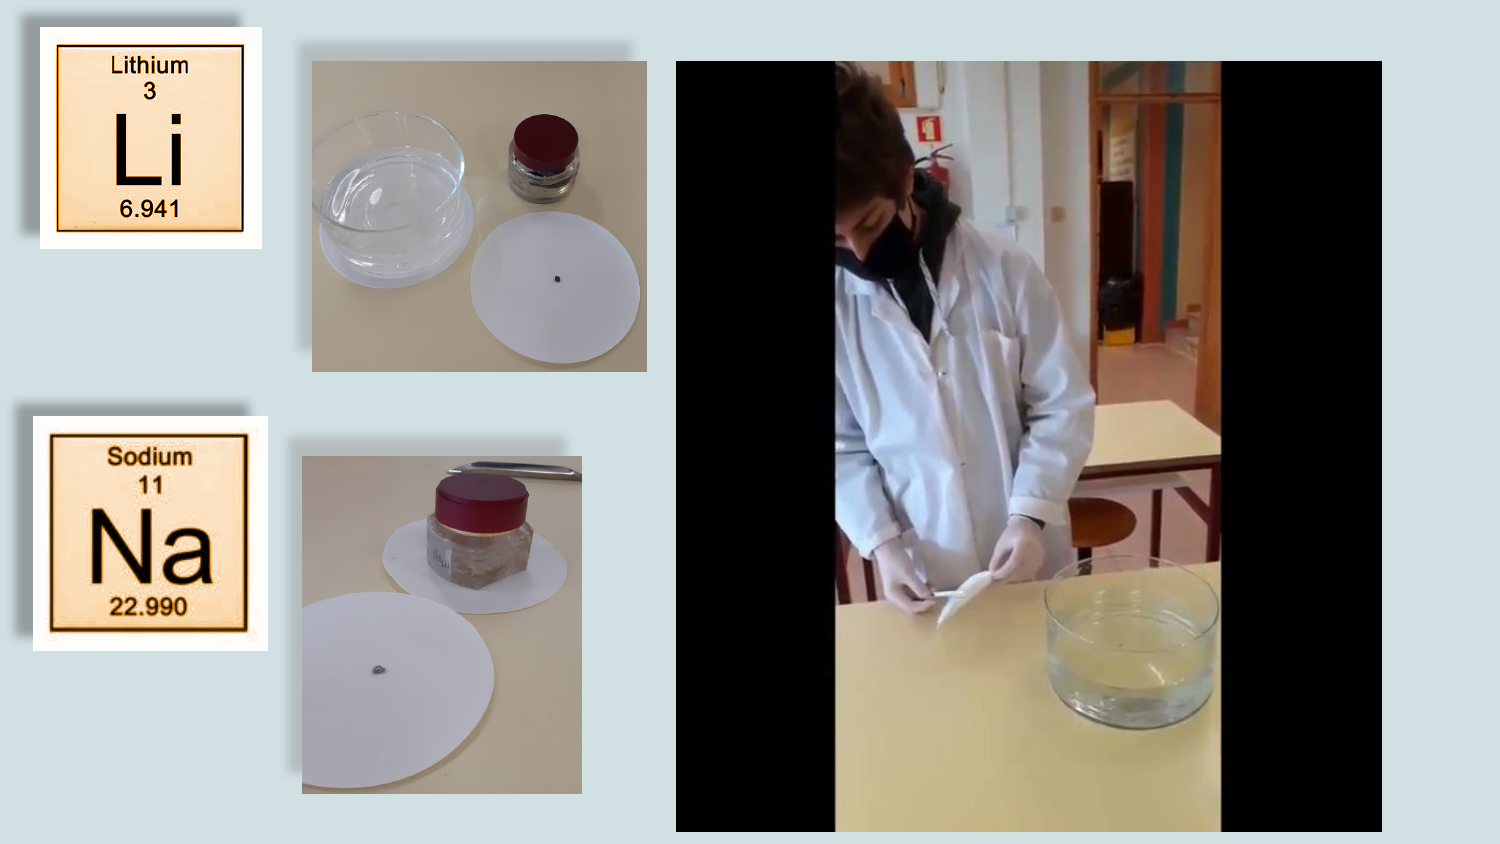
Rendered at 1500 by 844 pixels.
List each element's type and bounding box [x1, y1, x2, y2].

picture [39, 27, 262, 250]
picture [302, 456, 582, 794]
picture [675, 61, 1382, 832]
picture [33, 416, 269, 651]
picture [311, 61, 647, 373]
